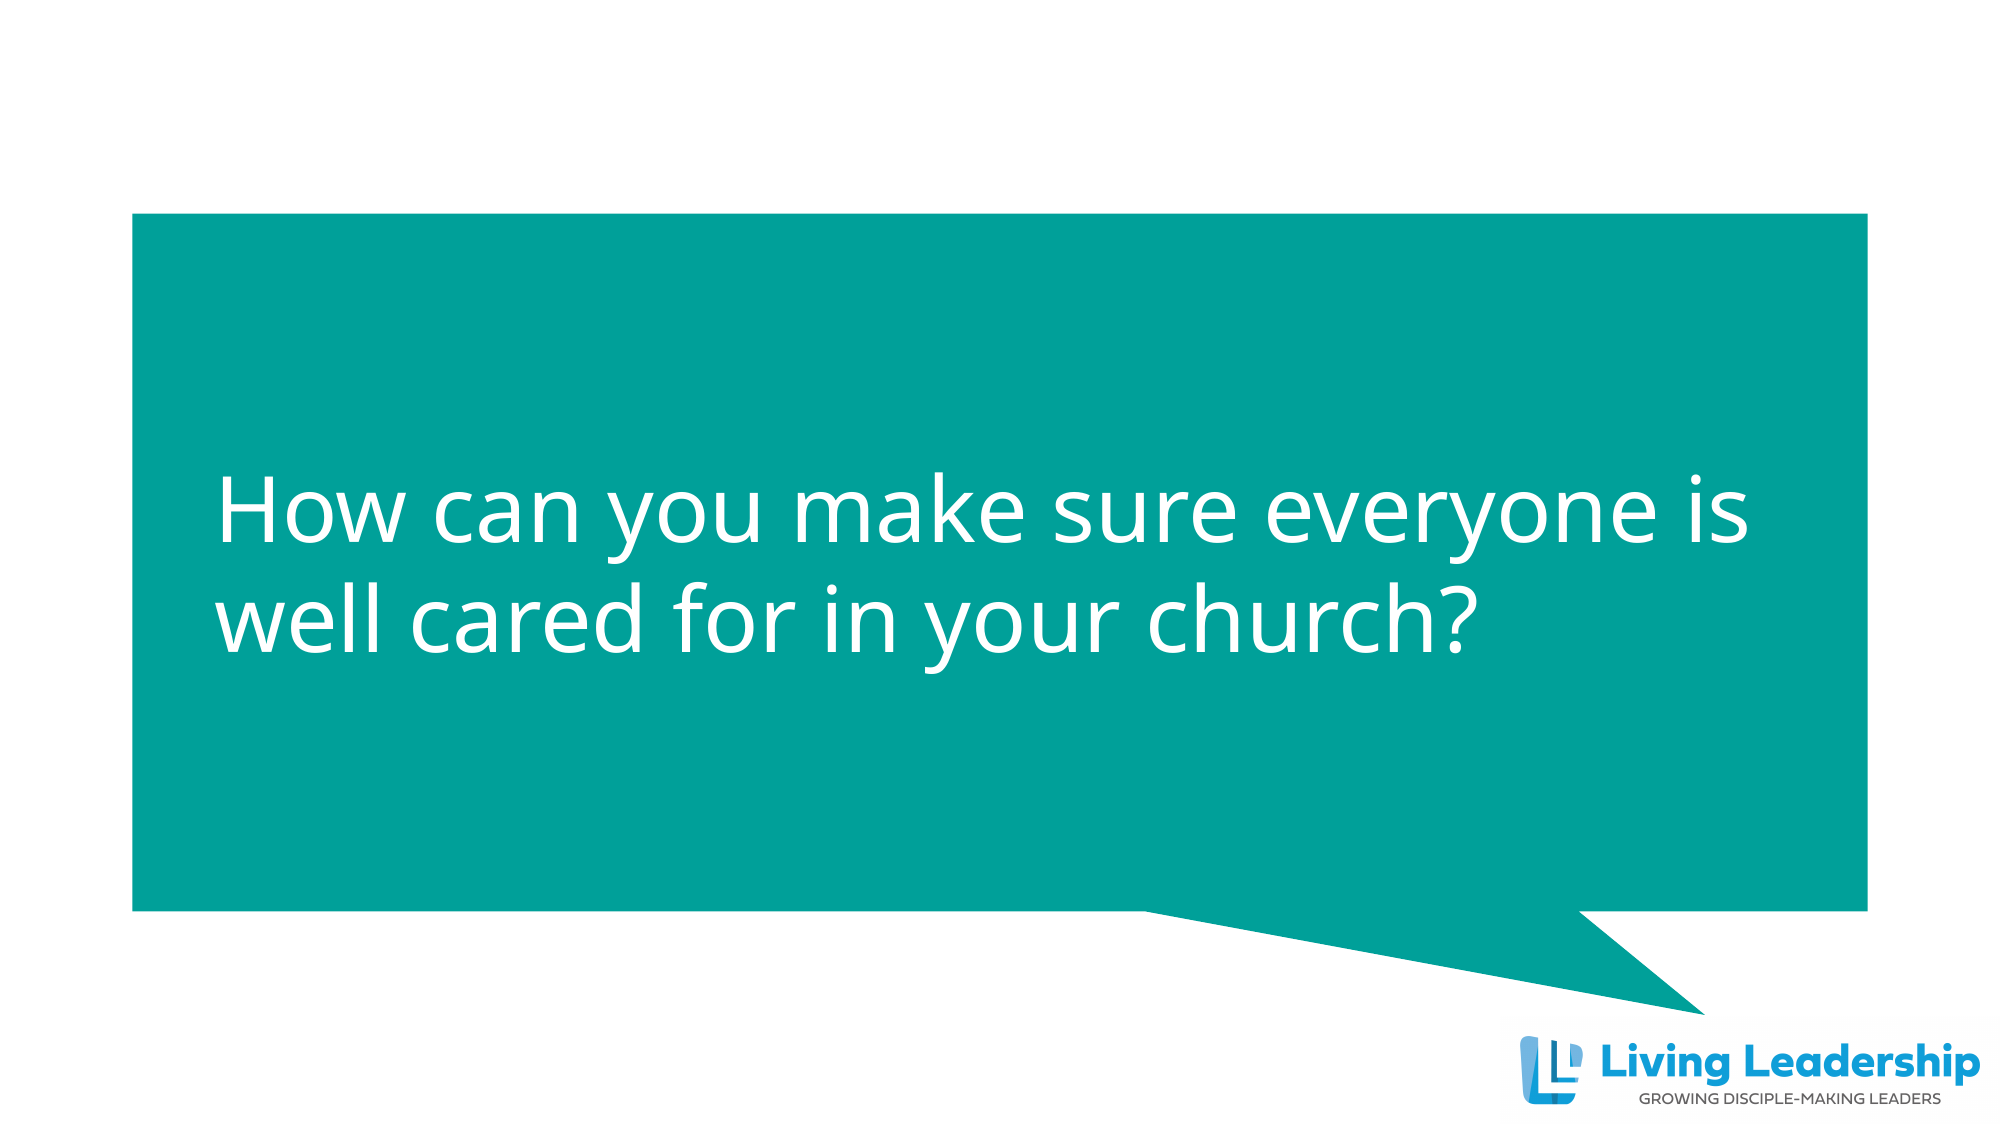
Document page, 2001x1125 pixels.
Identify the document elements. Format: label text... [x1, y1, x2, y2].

text_box How can you make sure everyone is well cared for in your church? [199, 443, 1828, 679]
text_box [131, 212, 1869, 1016]
picture [1500, 1016, 2000, 1124]
